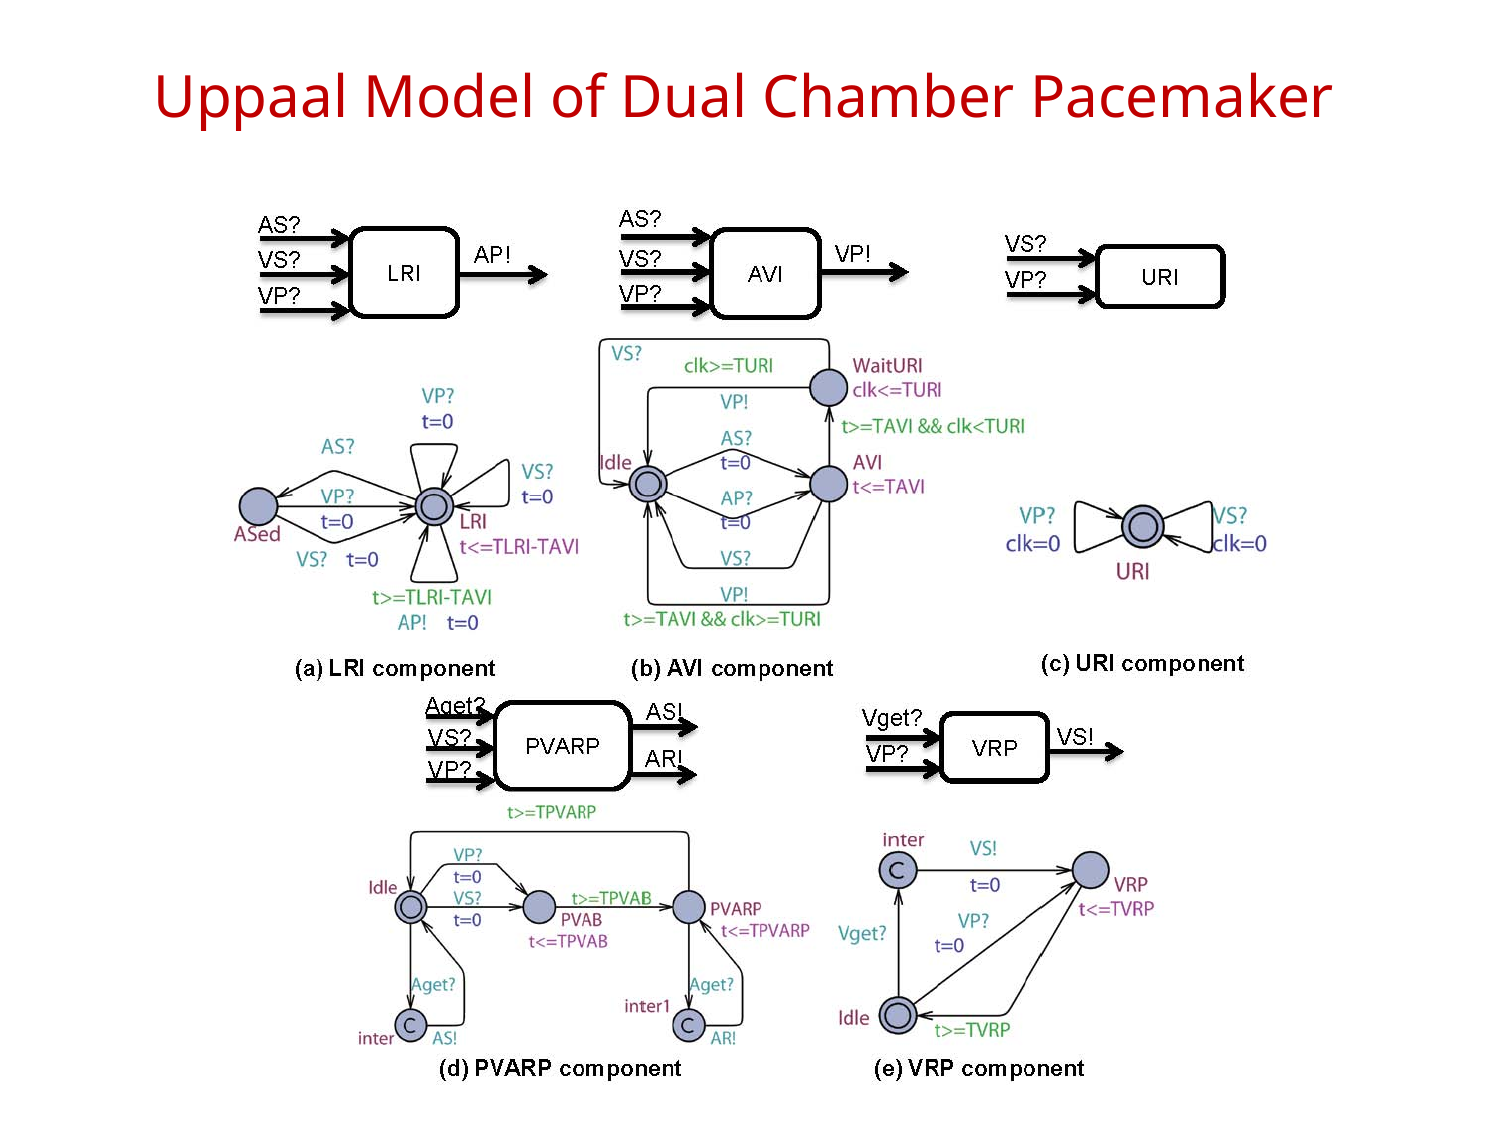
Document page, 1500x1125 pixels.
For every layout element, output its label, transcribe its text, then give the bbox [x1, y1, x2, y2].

title Uppaal Model of Dual Chamber Pacemaker [37, 0, 1451, 188]
picture [229, 199, 1291, 1088]
